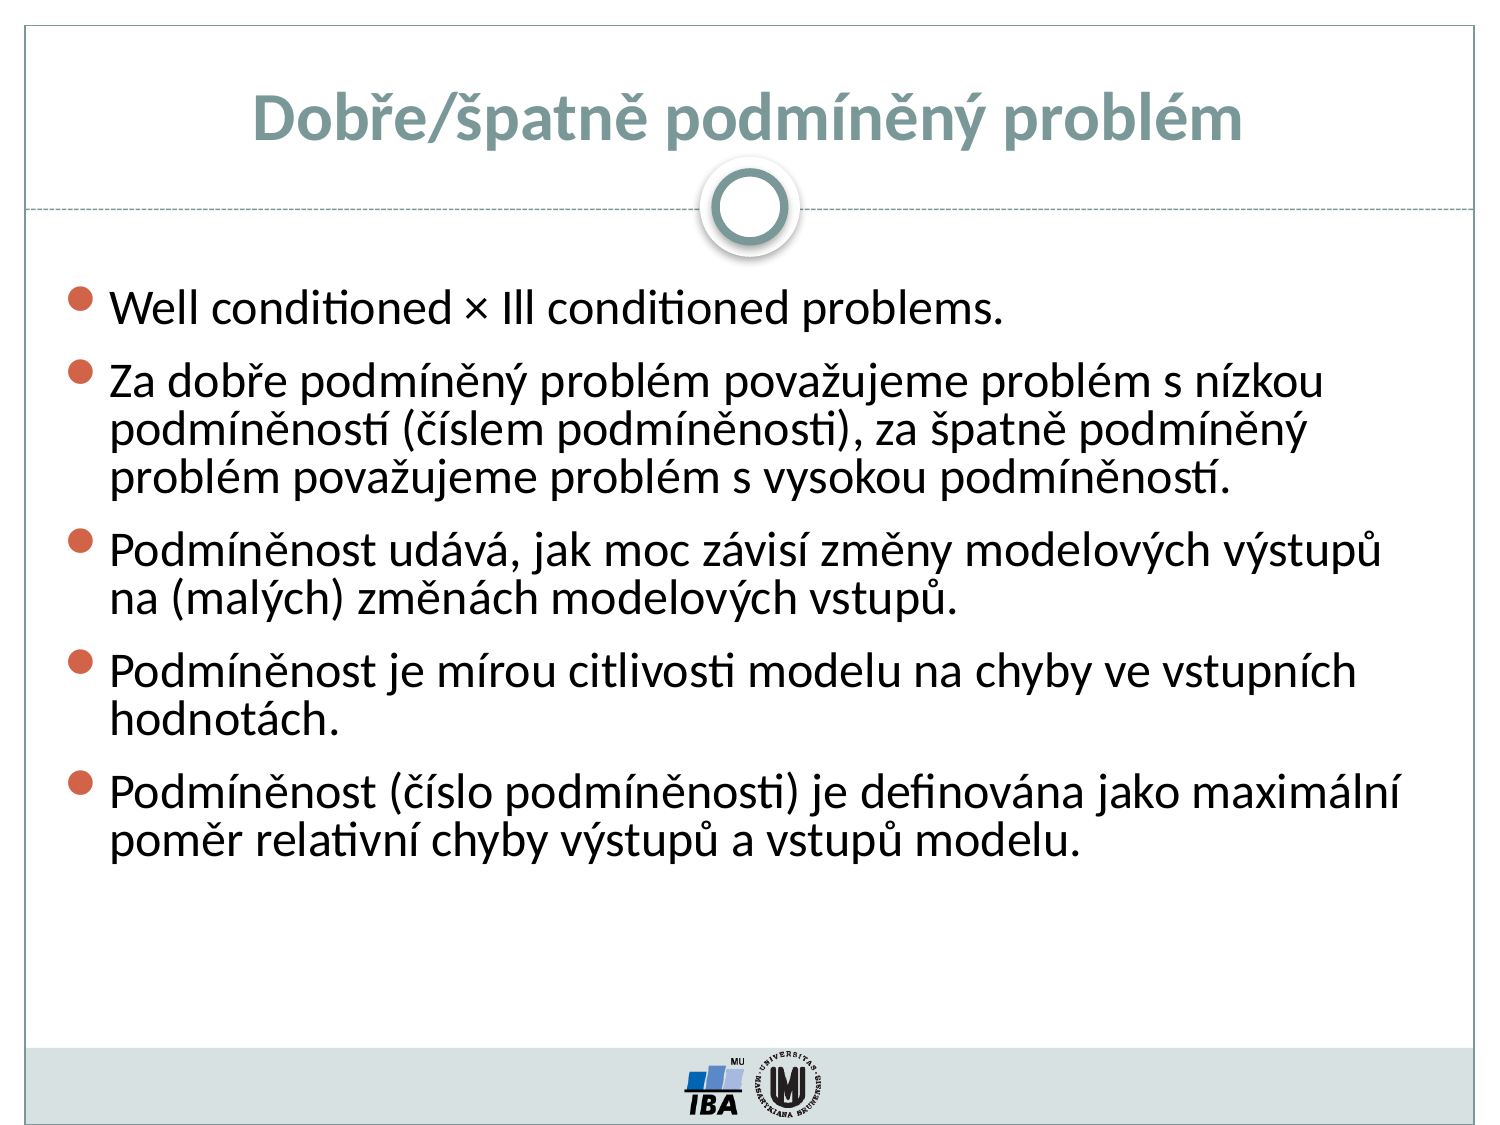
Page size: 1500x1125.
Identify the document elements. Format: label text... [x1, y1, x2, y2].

text_box Well conditioned × Ill conditioned problems. Za dobře podmíněný problém považujeme problém s nízkou podmíněností (číslem podmíněnosti), za špatně podmíněný problém považujeme problém s vysokou podmíněností. Podmíněnost udává, jak moc závisí změny modelových výstupů na (malých) změnách modelových vstupů. Podmíněnost je mírou citlivosti modelu na chyby ve vstupních hodnotách. Podmíněnost (číslo podmíněnosti) je definována jako maximální poměr relativní chyby výstupů a vstupů modelu. [49, 278, 1450, 1059]
picture [684, 1059, 744, 1115]
text_box Dobře/špatně podmíněný problém [49, 37, 1450, 162]
picture [755, 1059, 821, 1118]
